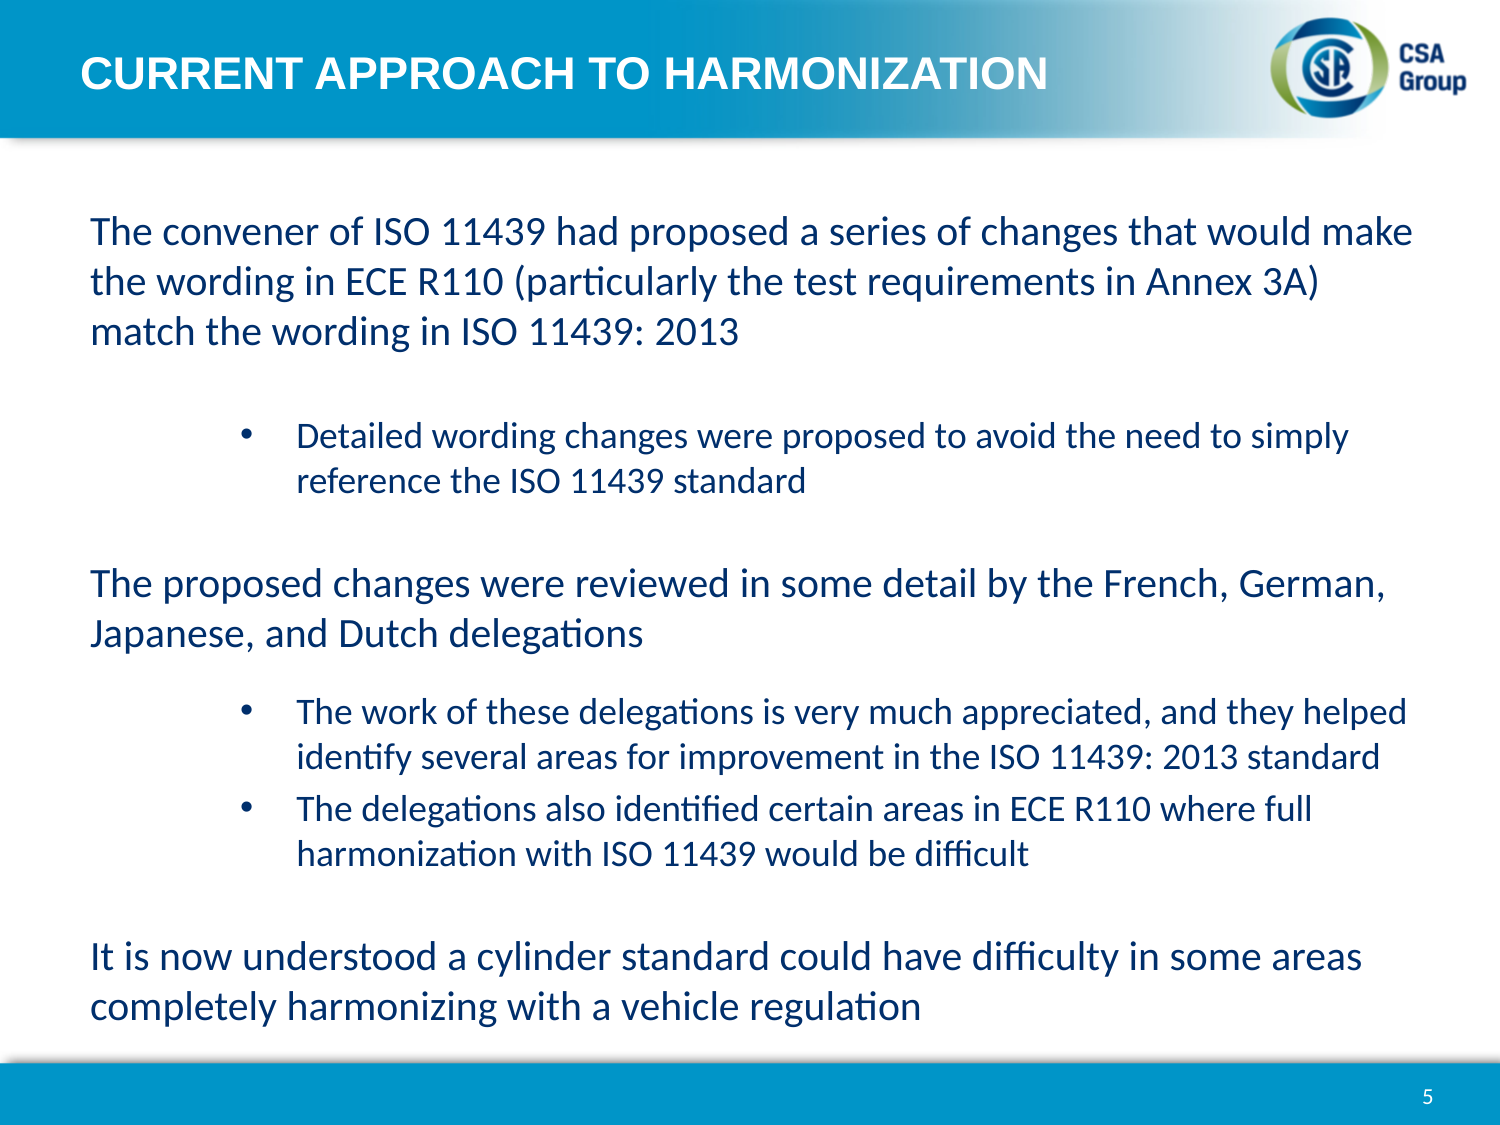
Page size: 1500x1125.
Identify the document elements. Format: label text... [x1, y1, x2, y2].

slide_number 5 [1340, 1095, 1449, 1125]
title CURRENT APPROACH TO HARMONIZATION [64, 18, 1270, 124]
list The convener of ISO 11439 had proposed a series of changes that would make the wording in ECE R110 (particularly the test requirements in Annex 3A) match the wording in ISO 11439: 2013 Detailed wording changes were proposed to avoid the need to simply reference the ISO 11439 standard The proposed changes were reviewed in some detail by the French, German, Japanese, and Dutch delegations The work of these delegations is very much appreciated, and they helped identify several areas for improvement in the ISO 11439: 2013 standard The delegations also identified certain areas in ECE R110 where full harmonization with ISO 11439 would be difficult It is now understood a cylinder standard could have difficulty in some areas completely harmonizing with a vehicle regulation [74, 196, 1449, 1095]
picture [0, 0, 1500, 1063]
